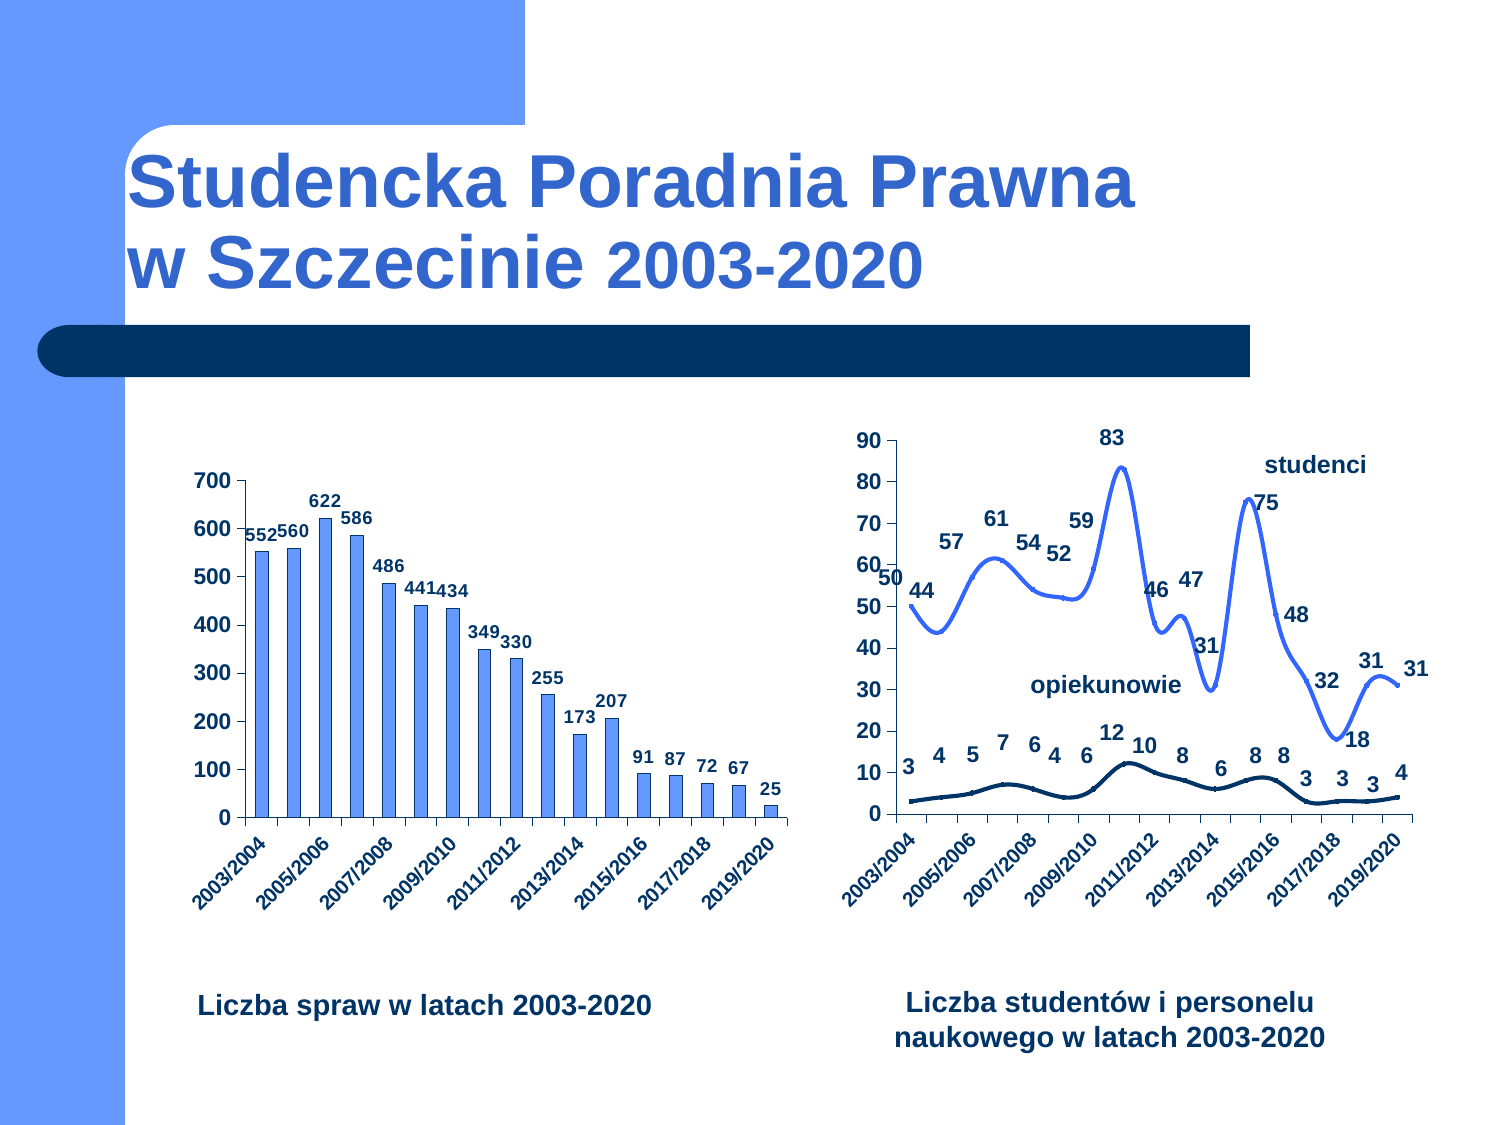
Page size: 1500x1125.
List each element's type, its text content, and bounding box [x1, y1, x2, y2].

title Studencka Poradnia Prawna w Szczecinie 2003-2020 [112, 124, 1460, 313]
text_box Liczba spraw w latach 2003-2020 [171, 978, 679, 1029]
chart [143, 405, 1436, 946]
text_box Liczba studentów i personelu naukowego w latach 2003-2020 [856, 976, 1364, 1061]
